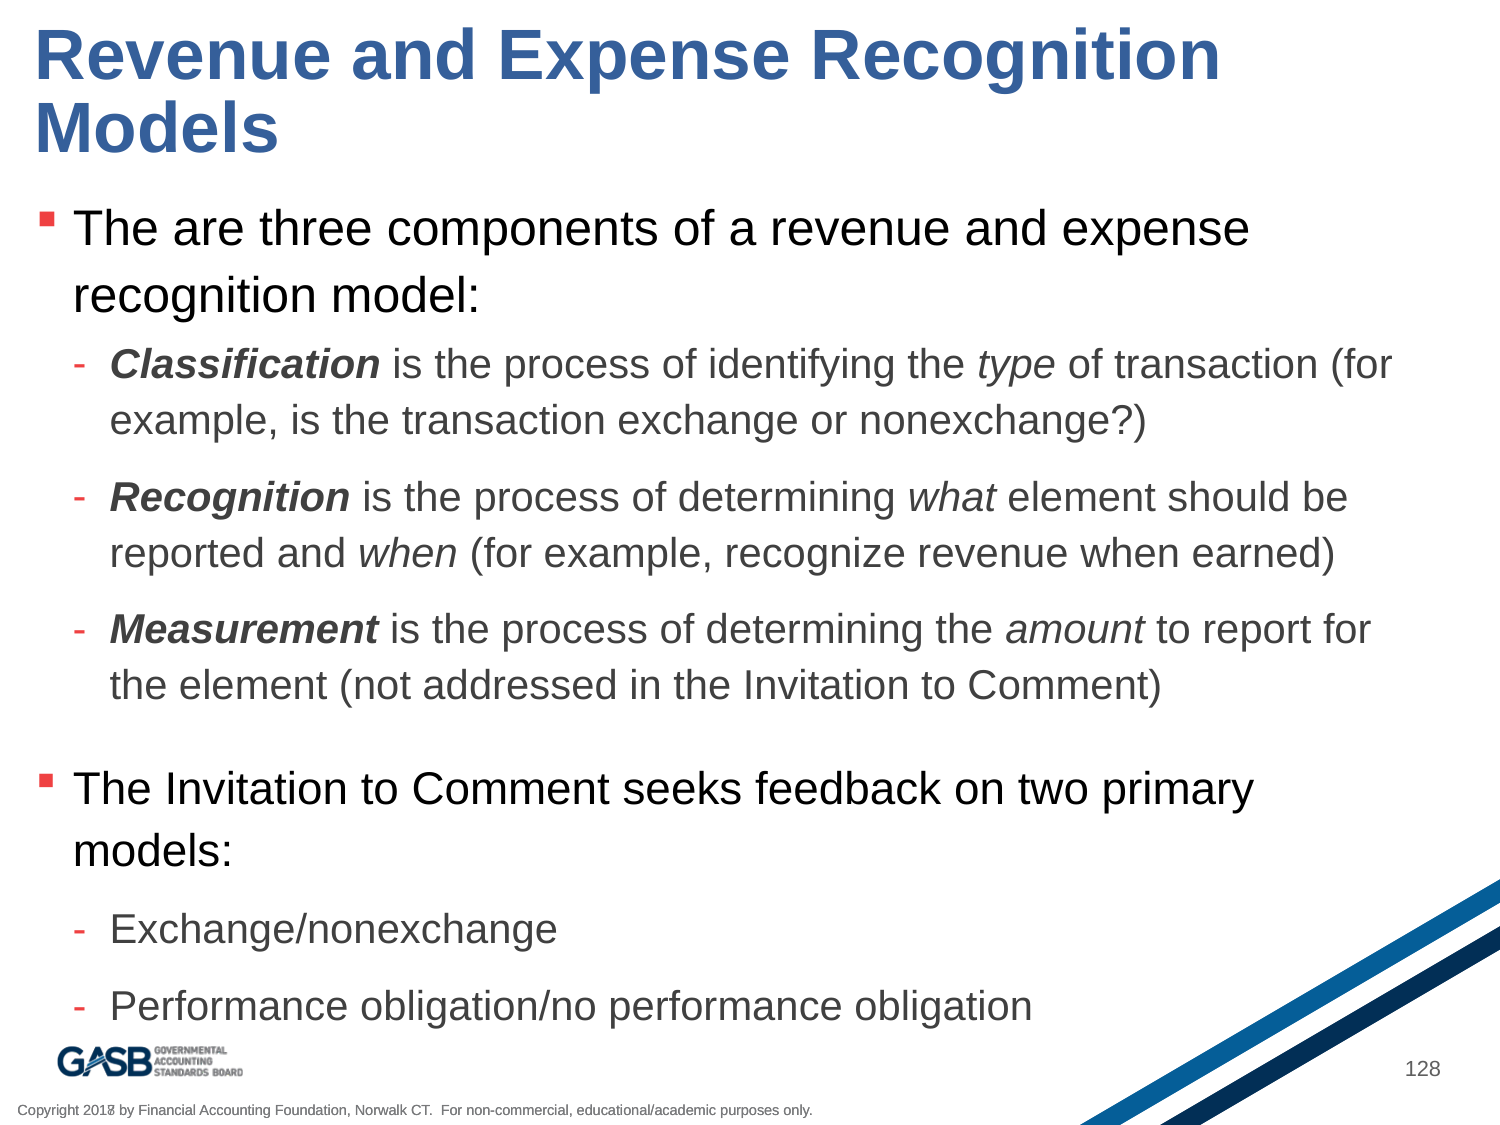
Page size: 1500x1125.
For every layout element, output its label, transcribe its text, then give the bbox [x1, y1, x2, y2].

slide_number 128 [1345, 1042, 1500, 1093]
list The are three components of a revenue and expense recognition model: Classification is the process of identifying the type of transaction (for example, is the transaction exchange or nonexchange?) Recognition is the process of determining what element should be reported and when (for example, recognize revenue when earned) Measurement is the process of determining the amount to report for the element (not addressed in the Invitation to Comment) The Invitation to Comment seeks feedback on two primary models: Exchange/nonexchange Performance obligation/no performance obligation [19, 180, 1425, 1030]
picture [981, 865, 1500, 1125]
title Revenue and Expense Recognition Models [19, 20, 1444, 168]
picture [56, 1039, 593, 1081]
